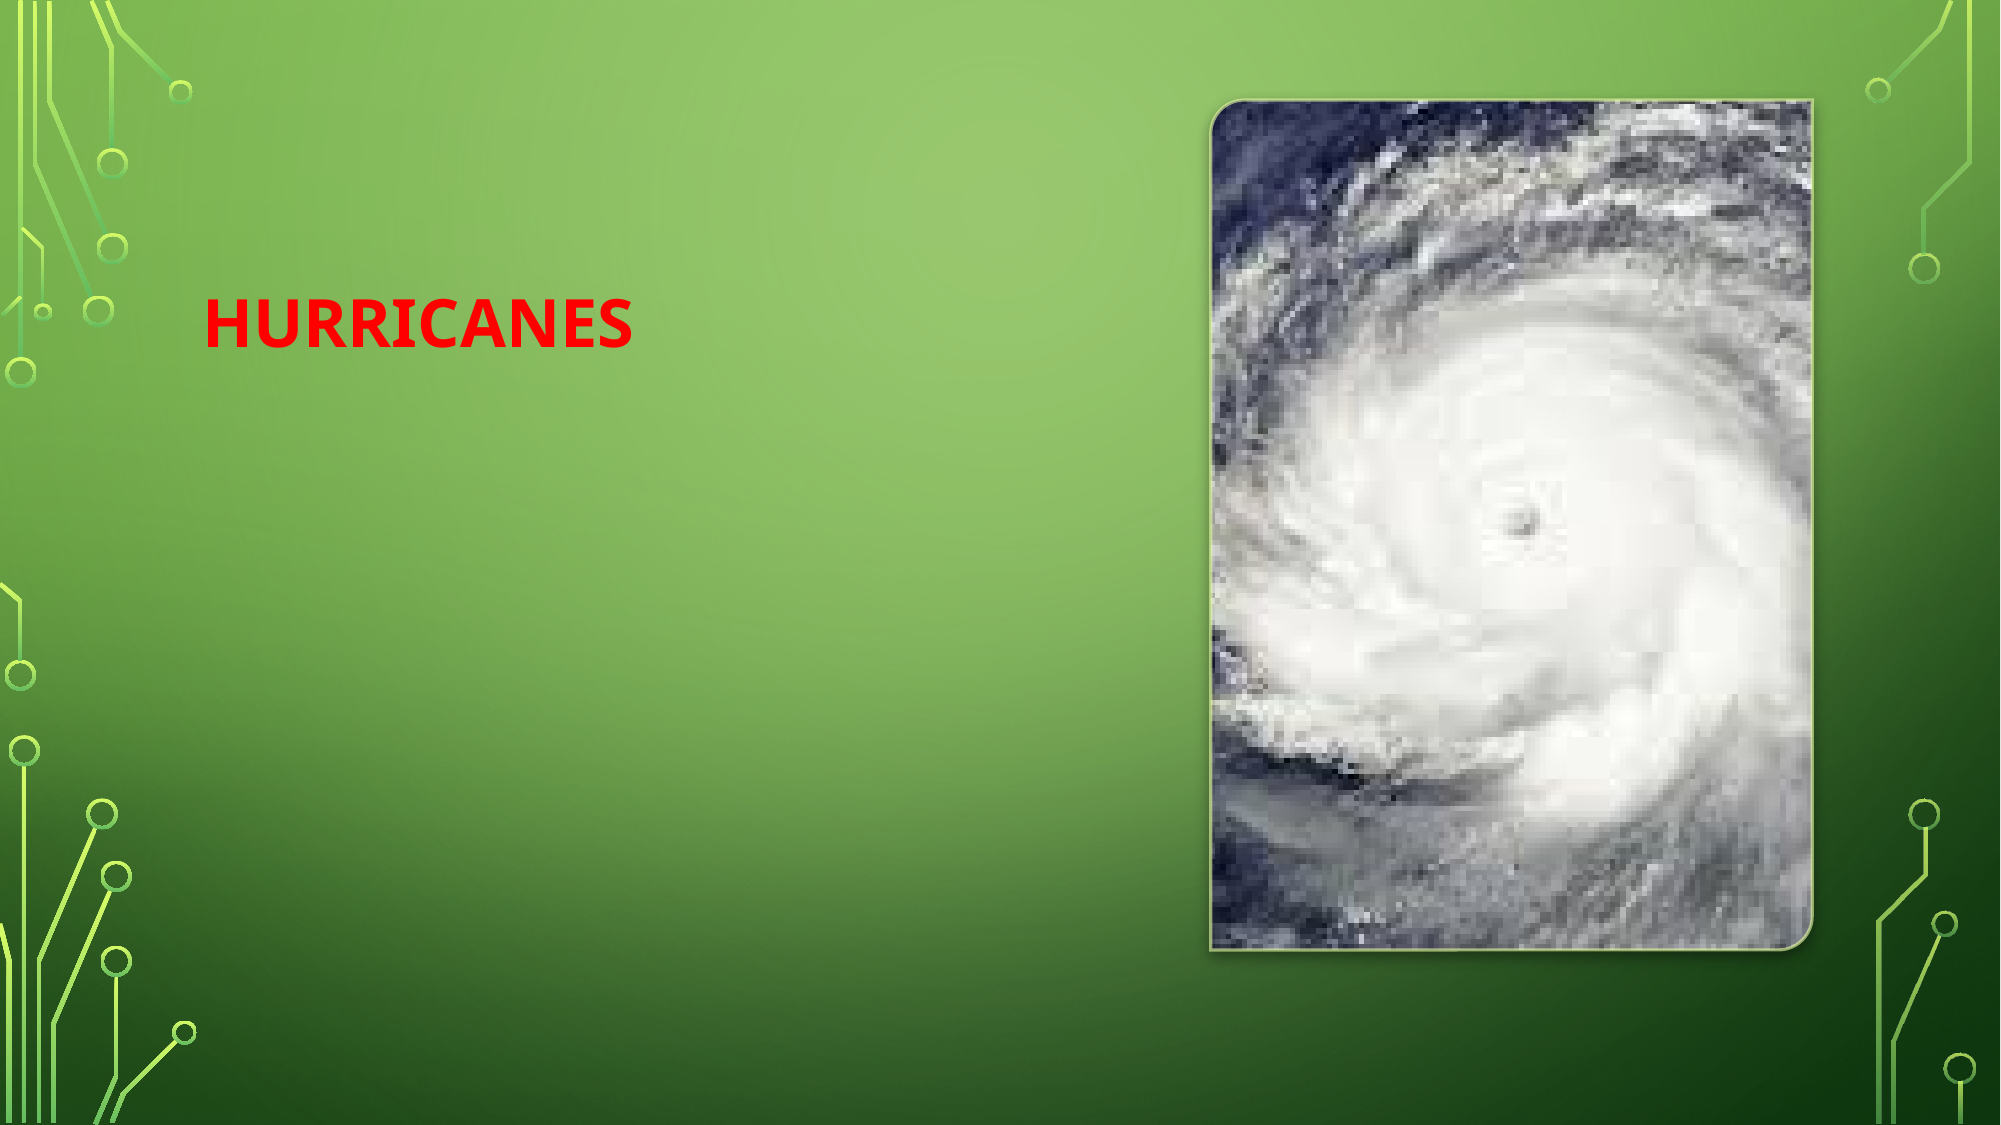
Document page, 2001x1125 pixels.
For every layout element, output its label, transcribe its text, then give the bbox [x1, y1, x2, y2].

picture [1210, 99, 1813, 951]
title HURRICANES [187, 99, 1161, 369]
